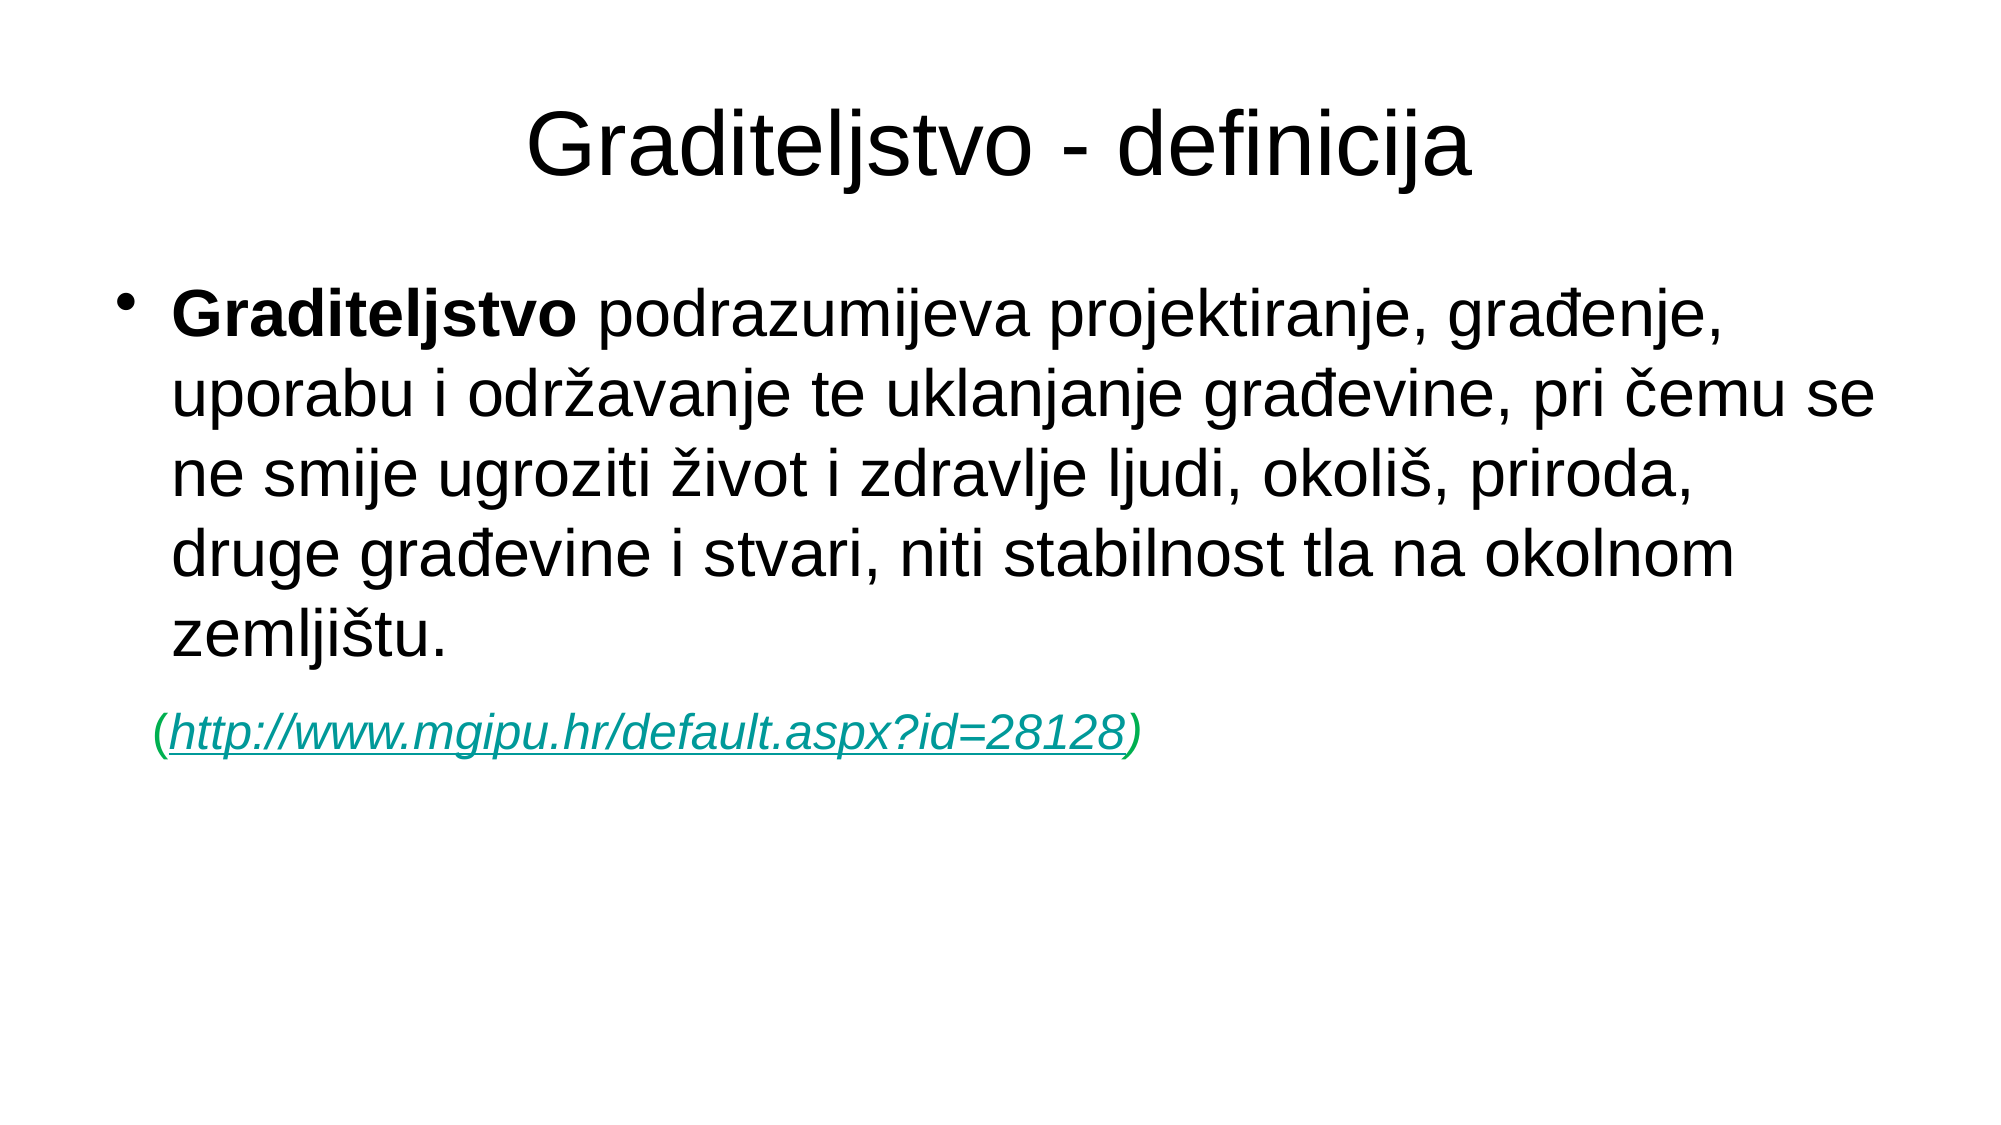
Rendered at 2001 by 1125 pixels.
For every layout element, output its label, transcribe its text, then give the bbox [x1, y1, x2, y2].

title Graditeljstvo - definicija [99, 45, 1900, 233]
list Graditeljstvo podrazumijeva projektiranje, građenje, uporabu i održavanje te uklanjanje građevine, pri čemu se ne smije ugroziti život i zdravlje ljudi, okoliš, priroda, druge građevine i stvari, niti stabilnost tla na okolnom zemljištu. (http://www.mgipu.hr/default.aspx?id=28128) [99, 262, 1900, 1005]
